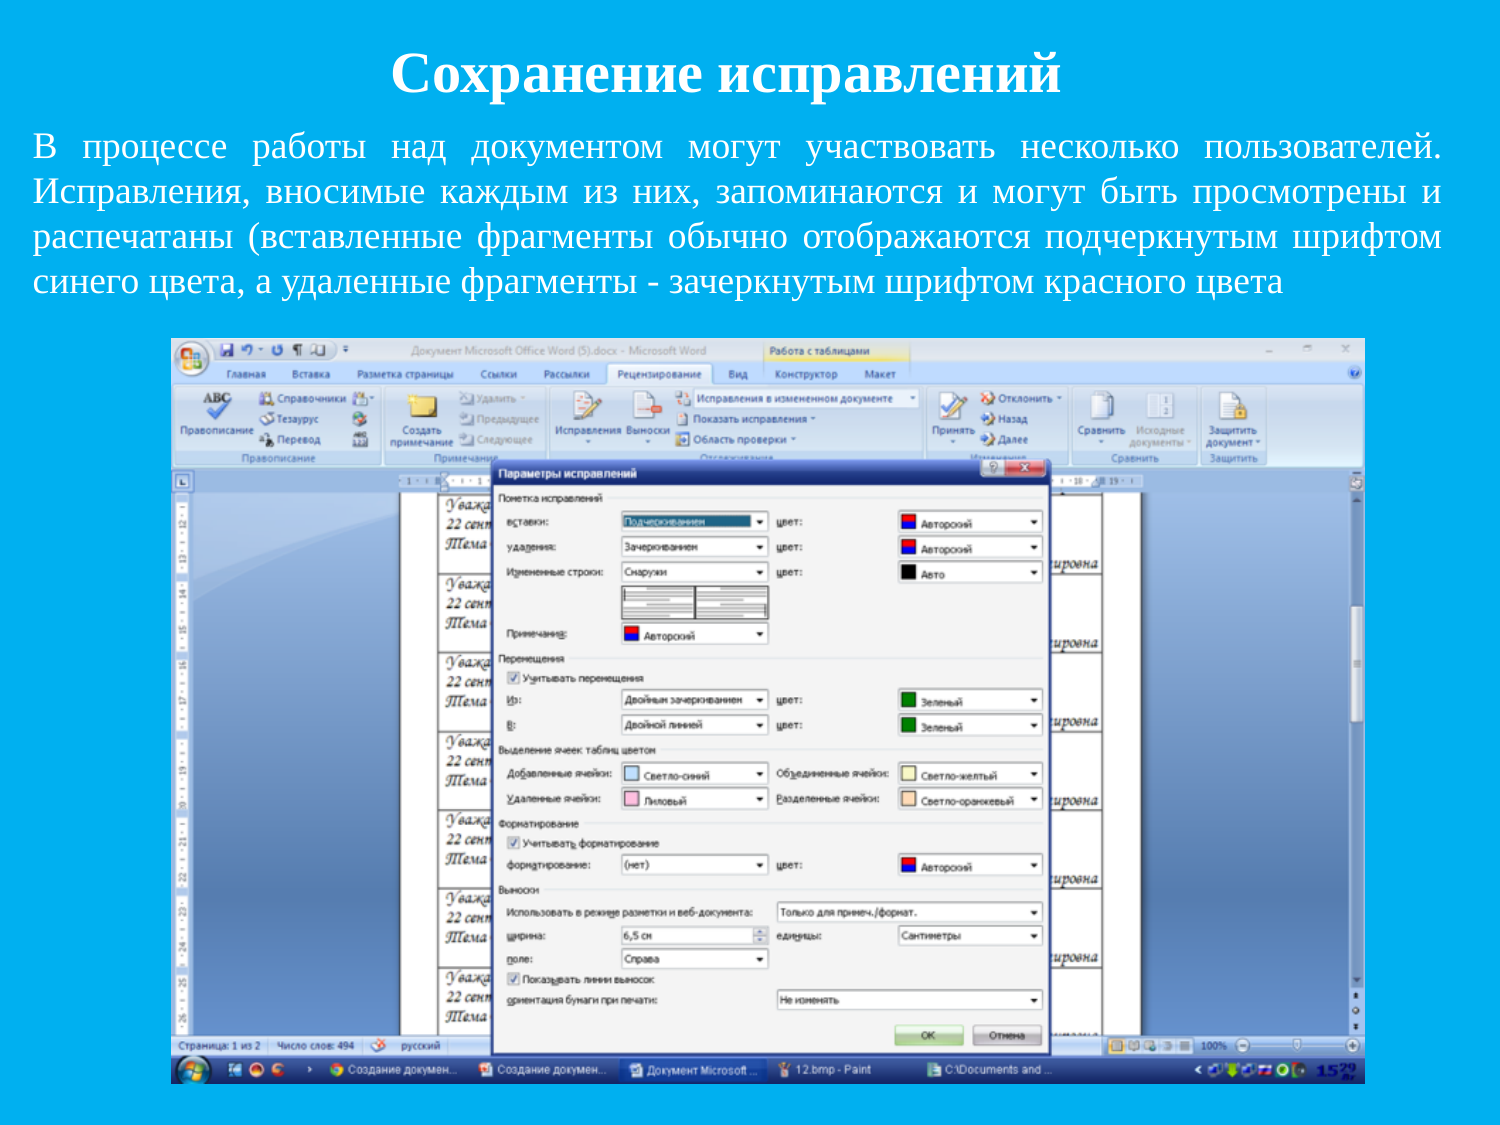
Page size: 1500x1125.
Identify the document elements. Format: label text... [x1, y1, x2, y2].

picture [264, 231, 270, 247]
picture [41, 231, 49, 247]
picture [561, 277, 574, 292]
picture [734, 231, 740, 242]
picture [36, 231, 43, 255]
picture [849, 233, 853, 247]
picture [1136, 277, 1140, 290]
picture [882, 231, 891, 247]
picture [999, 233, 1004, 247]
picture [742, 276, 751, 292]
picture [1210, 276, 1214, 297]
picture [927, 277, 931, 290]
picture [91, 277, 104, 292]
picture [613, 231, 627, 247]
picture [1413, 232, 1417, 245]
picture [35, 279, 39, 292]
picture [1402, 233, 1406, 247]
picture [70, 232, 75, 247]
picture [1083, 285, 1088, 293]
picture [978, 276, 992, 292]
picture [1329, 231, 1338, 247]
picture [204, 276, 218, 292]
picture [280, 233, 285, 247]
picture [811, 276, 825, 292]
picture [53, 240, 58, 248]
picture [815, 233, 819, 247]
picture [341, 276, 349, 292]
picture [498, 277, 502, 290]
picture [352, 231, 360, 247]
picture [1150, 232, 1154, 245]
picture [257, 285, 262, 293]
picture [331, 231, 337, 247]
picture [188, 277, 201, 292]
title Сохранение исправлений [29, 30, 1424, 112]
picture [250, 228, 254, 250]
picture [1027, 276, 1031, 292]
picture [1052, 282, 1059, 292]
picture [133, 278, 137, 292]
picture [355, 277, 367, 292]
picture [577, 232, 590, 247]
picture [702, 276, 708, 287]
picture [163, 276, 167, 297]
picture [1422, 231, 1431, 247]
picture [488, 276, 496, 300]
picture [124, 231, 130, 242]
picture [917, 276, 925, 300]
picture [868, 276, 872, 292]
picture [1219, 276, 1225, 292]
picture [488, 223, 499, 255]
picture [1016, 232, 1021, 247]
list В процессе работы над документом могут участвовать несколько пользователей. Исправления, вносимые каждым из них, запоминаются и могут быть просмотрены и распечатаны (вставленные фрагменты обычно отображаются подчеркнутым шрифтом синего цвета, а удаленные фрагменты - зачеркнутым шрифтом красного цвета [17, 113, 1459, 217]
picture [1164, 237, 1171, 247]
picture [479, 277, 483, 292]
picture [88, 231, 101, 247]
picture [1258, 231, 1267, 247]
picture [141, 240, 146, 248]
picture [437, 277, 449, 292]
picture [720, 277, 732, 292]
picture [172, 276, 178, 292]
picture [1235, 277, 1248, 292]
picture [524, 276, 534, 292]
picture [366, 233, 378, 247]
picture [895, 240, 900, 248]
picture [284, 276, 292, 294]
picture [555, 231, 564, 247]
picture [448, 233, 460, 247]
picture [539, 276, 548, 292]
picture [1140, 231, 1148, 255]
picture [855, 276, 864, 292]
picture [514, 232, 518, 245]
picture [964, 268, 975, 300]
picture [1385, 231, 1400, 247]
picture [912, 237, 919, 247]
picture [1048, 231, 1061, 247]
picture [700, 232, 704, 245]
picture [109, 276, 120, 292]
picture [782, 232, 786, 247]
picture [927, 237, 933, 247]
picture [771, 232, 775, 245]
picture [921, 231, 925, 247]
picture [1197, 231, 1205, 248]
picture [504, 231, 512, 255]
picture [1157, 276, 1167, 292]
picture [471, 268, 479, 300]
picture [1014, 276, 1023, 292]
picture [1022, 231, 1027, 247]
picture [295, 231, 310, 247]
picture [981, 231, 995, 247]
picture [822, 231, 836, 247]
picture [1090, 231, 1097, 247]
picture [305, 276, 313, 292]
picture [107, 232, 119, 247]
picture [540, 231, 550, 247]
picture [1376, 231, 1382, 245]
picture [313, 240, 318, 248]
picture [1070, 276, 1079, 292]
picture [761, 282, 768, 292]
picture [1122, 232, 1135, 247]
picture [1105, 231, 1111, 242]
picture [597, 276, 611, 292]
picture [1214, 231, 1228, 247]
picture [1147, 277, 1151, 292]
picture [1100, 278, 1105, 292]
picture [1271, 231, 1275, 247]
picture [156, 231, 170, 247]
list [170, 337, 1365, 1084]
picture [794, 276, 802, 294]
picture [1251, 276, 1266, 292]
